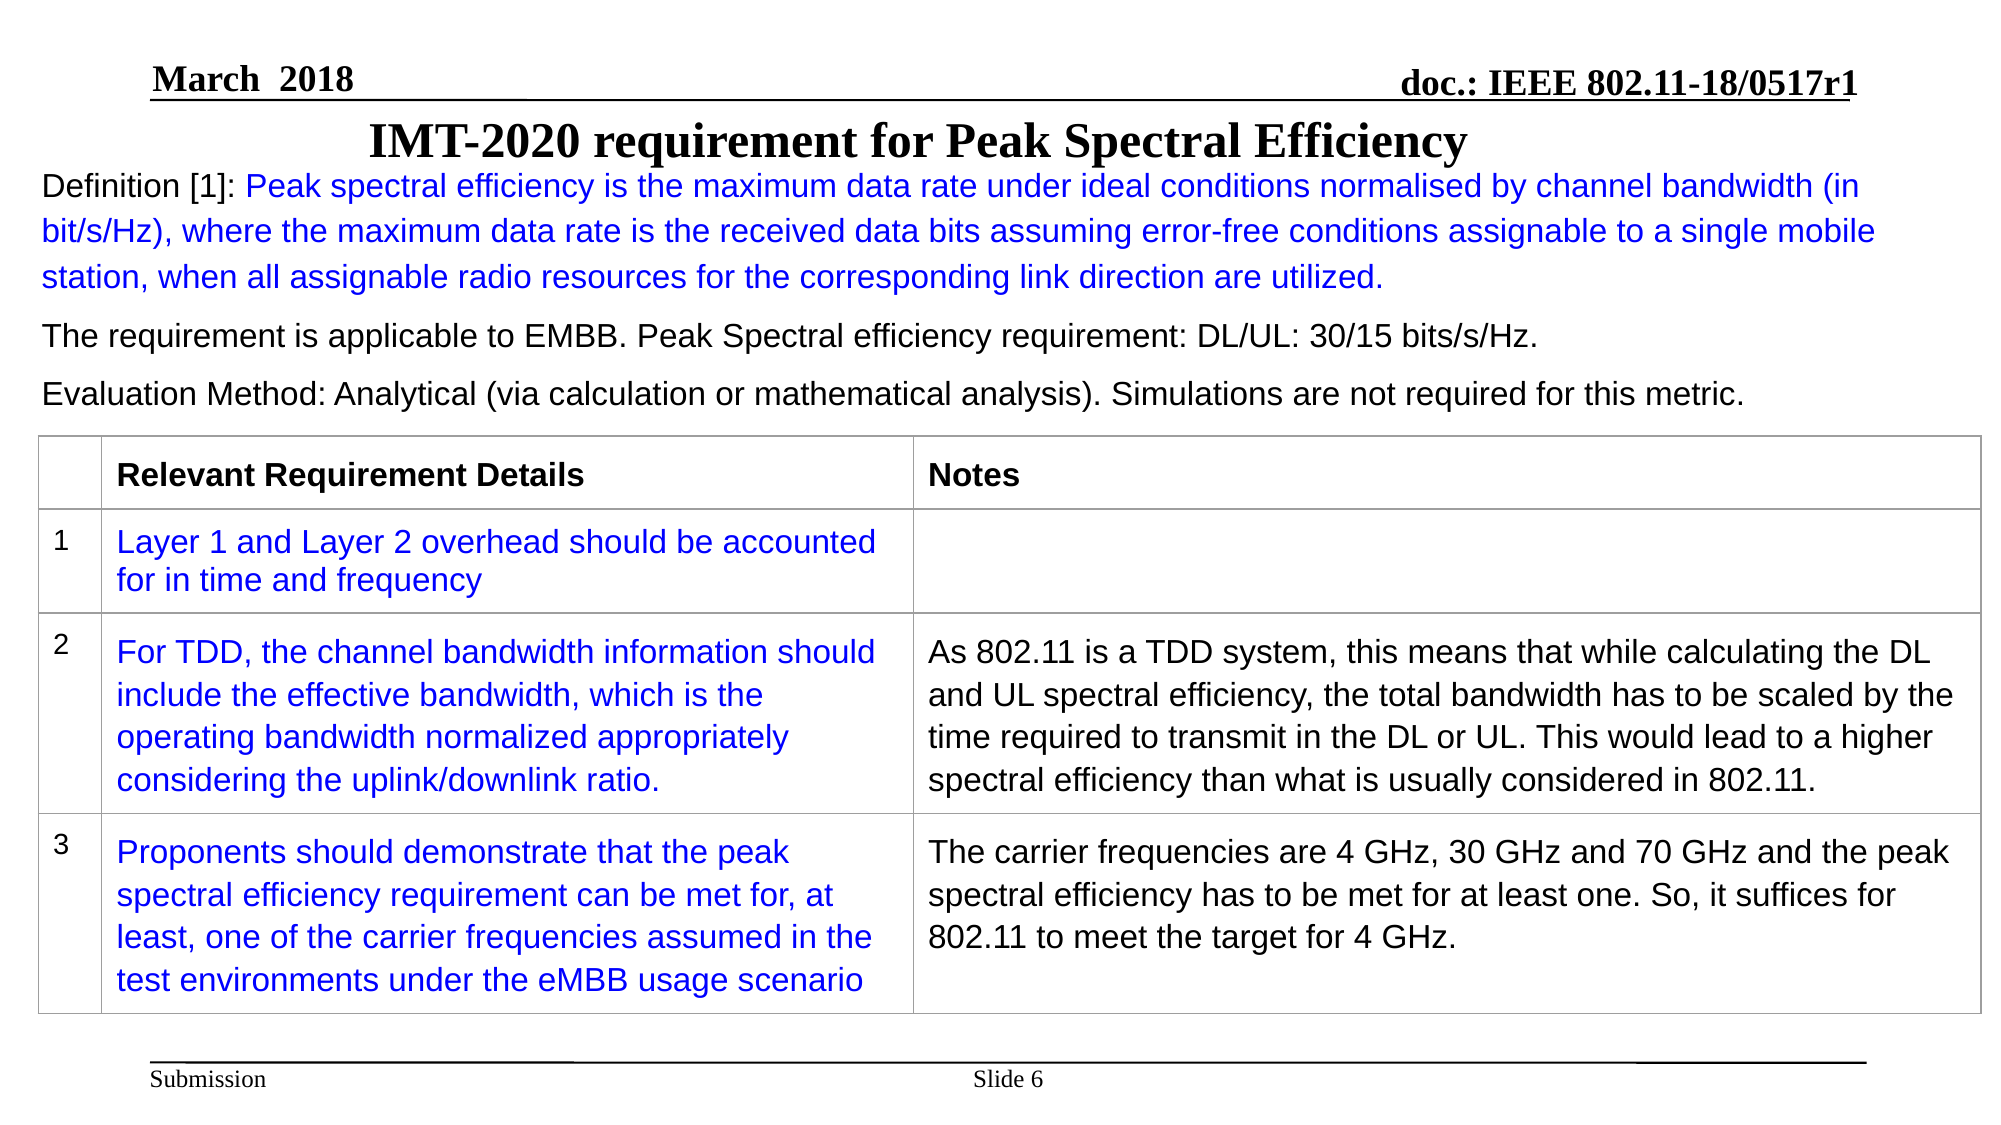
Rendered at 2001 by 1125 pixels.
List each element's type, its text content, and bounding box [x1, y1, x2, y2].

table_cell As 802.11 is a TDD system, this means that while calculating the DL and UL spectral efficiency, the total bandwidth has to be scaled by the time required to transmit in the DL or UL. This would lead to a higher spectral efficiency than what is usually considered in 802.11. [914, 614, 1980, 813]
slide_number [152, 54, 563, 100]
table_header Notes [914, 437, 1980, 508]
table_cell 2 [39, 614, 101, 813]
list Definition [1]: Peak spectral efficiency is the maximum data rate under ideal conditions normalised by channel bandwidth (in bit/s/Hz), where the maximum data rate is the received data bits assuming error-free conditions assignable to a single mobile station, when all assignable radio resources for the corresponding link direction are utilized. The requirement is applicable to EMBB. Peak Spectral efficiency requirement: DL/UL: 30/15 bits/s/Hz. Evaluation Method: Analytical (via calculation or mathematical analysis). Simulations are not required for this metric. [26, 150, 1982, 988]
table_cell Layer 1 and Layer 2 overhead should be accounted for in time and frequency [102, 510, 913, 612]
slide_number Slide 6 [950, 1062, 1066, 1122]
table_cell [914, 510, 1980, 612]
table_cell Proponents should demonstrate that the peak spectral efficiency requirement can be met for, at least, one of the carrier frequencies assumed in the test environments under the eMBB usage scenario [102, 814, 913, 1013]
table_cell For TDD, the channel bandwidth information should include the effective bandwidth, which is the operating bandwidth normalized appropriately considering the uplink/downlink ratio. [102, 614, 913, 813]
table_header [39, 437, 101, 508]
table_cell 1 [39, 510, 101, 612]
table_cell The carrier frequencies are 4 GHz, 30 GHz and 70 GHz and the peak spectral efficiency has to be met for at least one. So, it suffices for 802.11 to meet the target for 4 GHz. [914, 814, 1980, 1013]
table_header Relevant Requirement Details [102, 437, 913, 508]
title IMT-2020 requirement for Peak Spectral Efficiency [0, 75, 1850, 201]
table_cell 3 [39, 814, 101, 1013]
